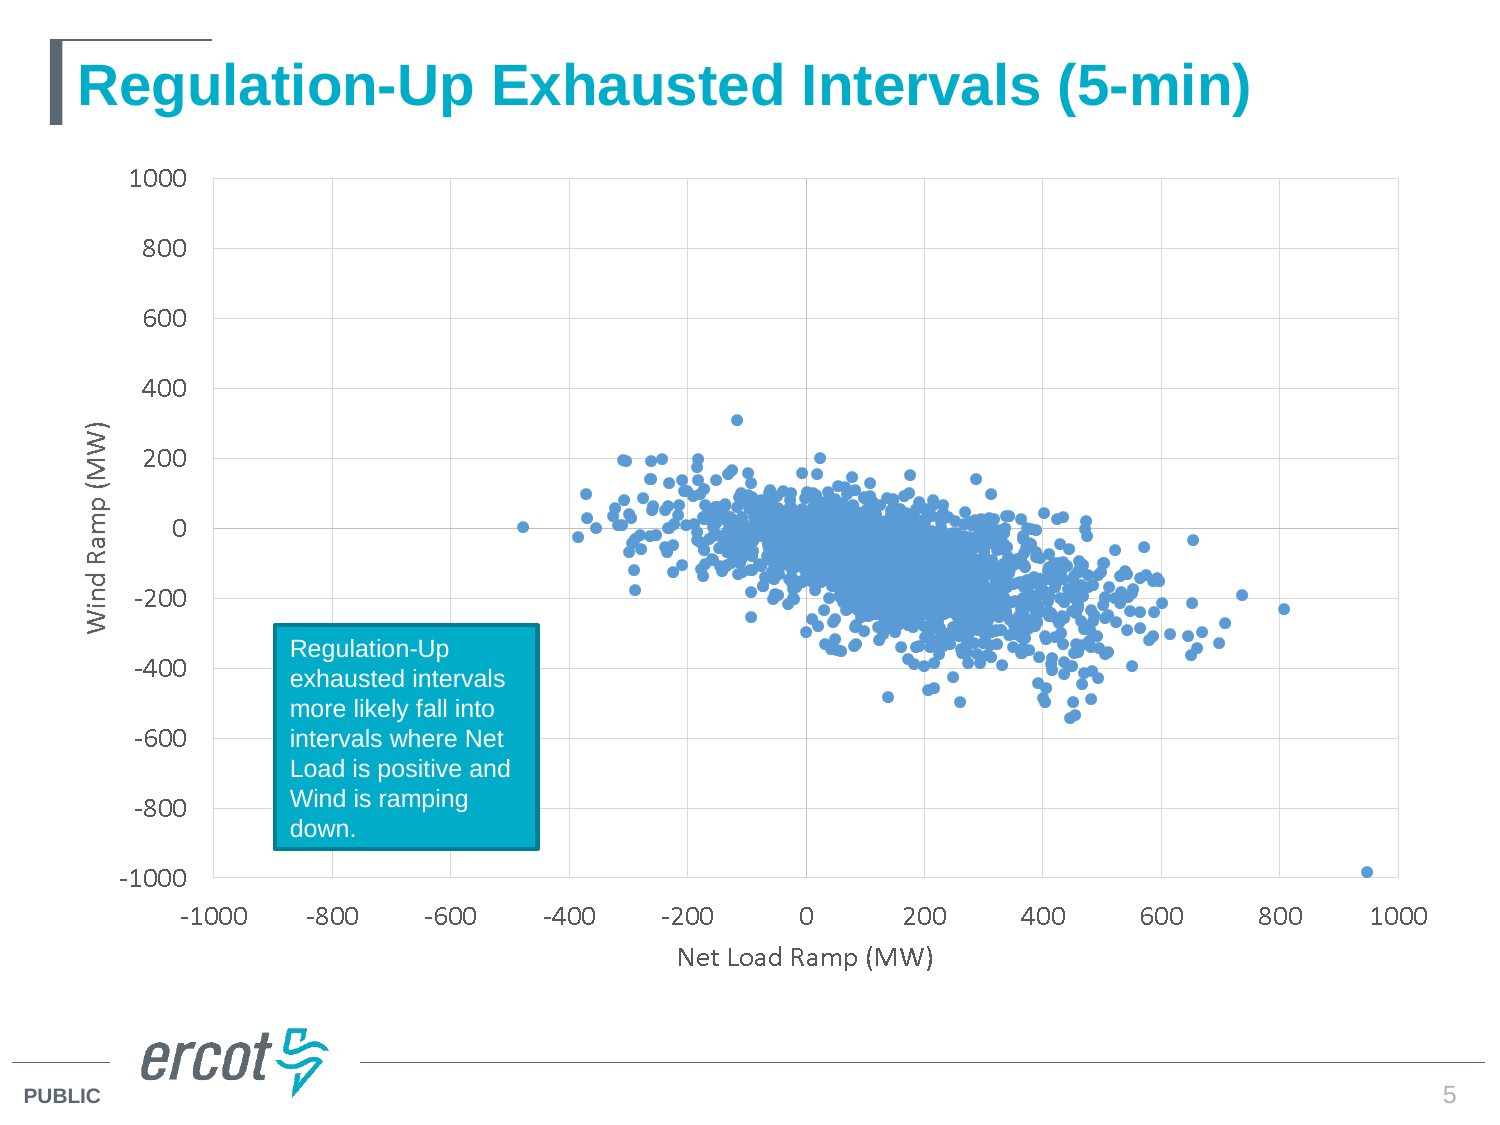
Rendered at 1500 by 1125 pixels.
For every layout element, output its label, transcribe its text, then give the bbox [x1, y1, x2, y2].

slide_number 5 [1412, 1076, 1488, 1112]
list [49, 150, 1451, 1000]
picture [137, 1024, 332, 1100]
title Regulation-Up Exhausted Intervals (5-min) [62, 39, 1450, 125]
